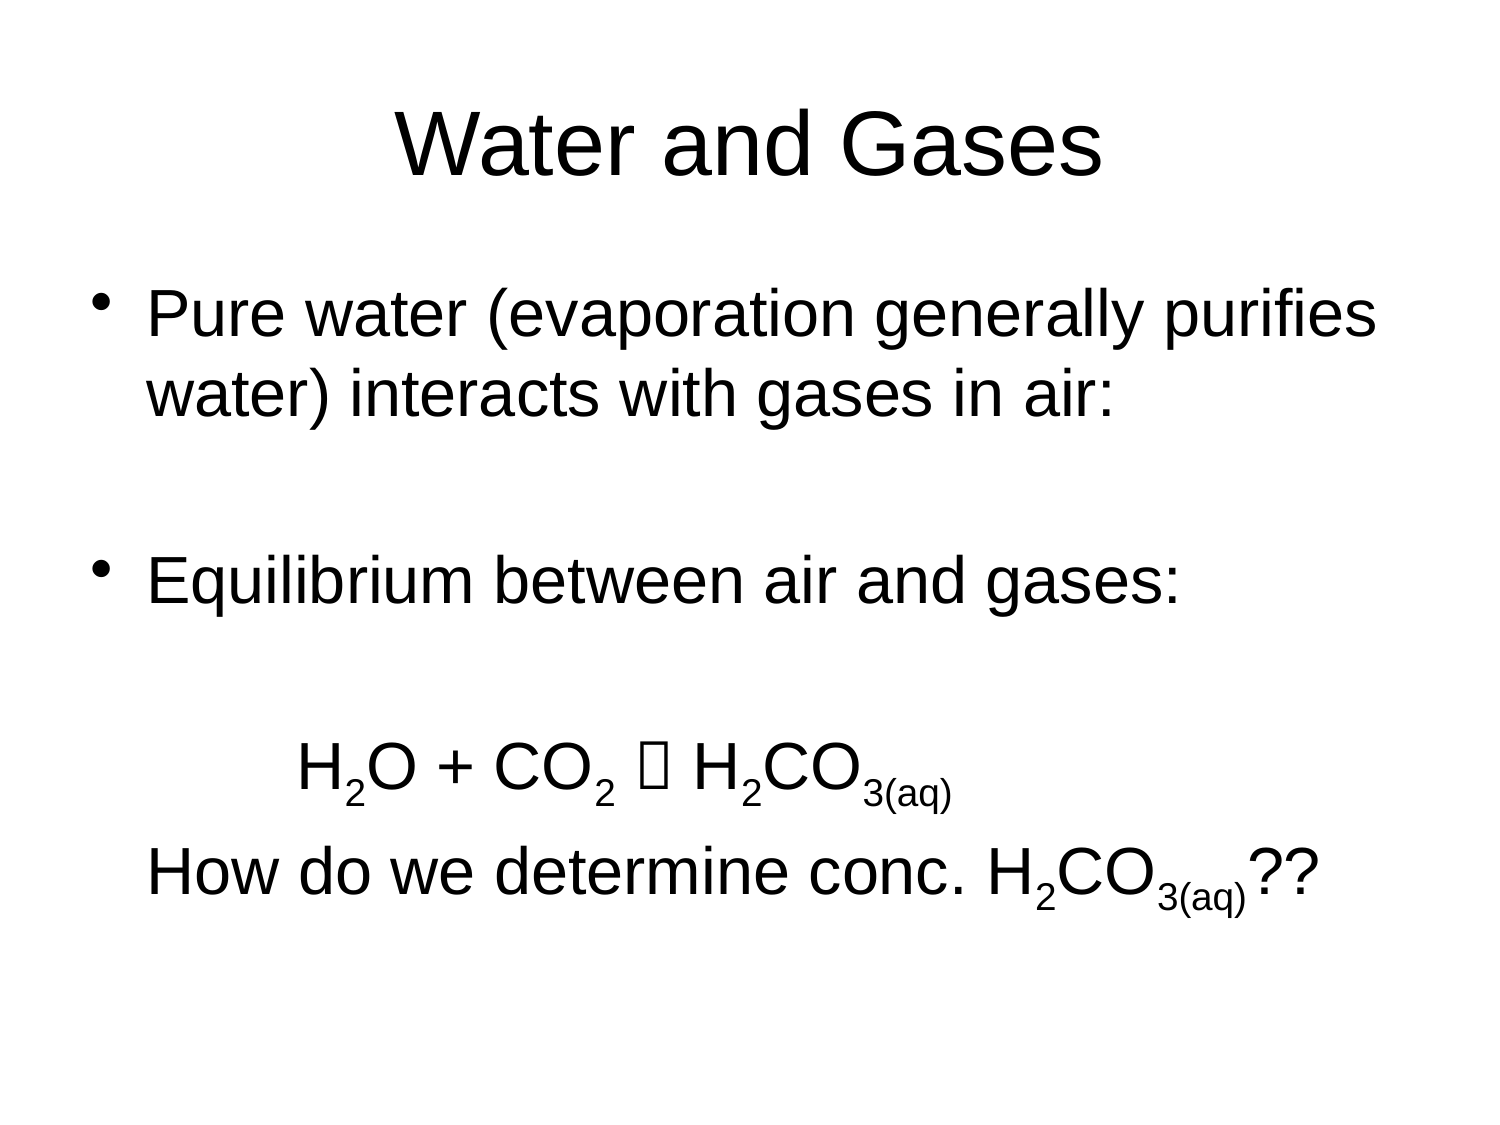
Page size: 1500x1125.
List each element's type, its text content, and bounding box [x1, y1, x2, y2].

list Pure water (evaporation generally purifies water) interacts with gases in air: Equilibrium between air and gases: H2O + CO2  H2CO3(aq) How do we determine conc. H2CO3(aq)?? [74, 262, 1426, 1006]
title Water and Gases [74, 44, 1426, 233]
